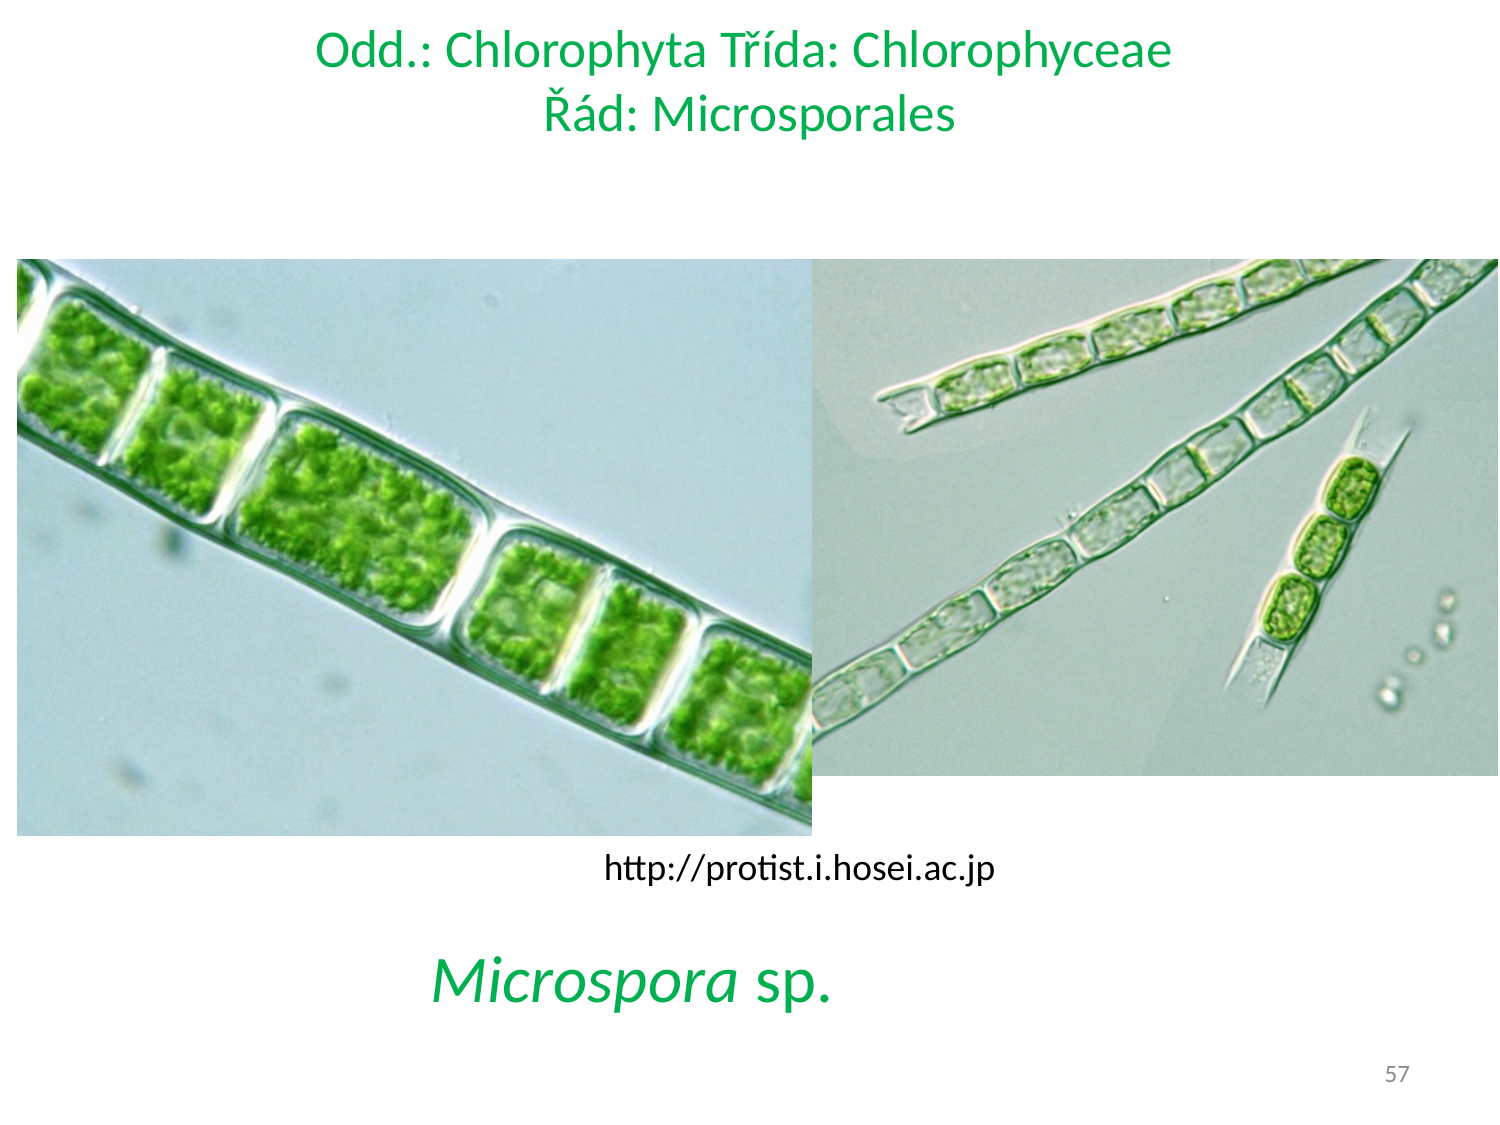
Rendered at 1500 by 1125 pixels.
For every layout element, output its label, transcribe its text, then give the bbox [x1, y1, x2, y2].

picture [17, 259, 1498, 837]
title Odd.: Chlorophyta Třída: Chlorophyceae Řád: Microsporales [75, 7, 1425, 150]
text_box Microspora sp. [415, 928, 1500, 1035]
slide_number 57 [1074, 1042, 1425, 1103]
text_box http://protist.i.hosei.ac.jp [589, 835, 1011, 896]
